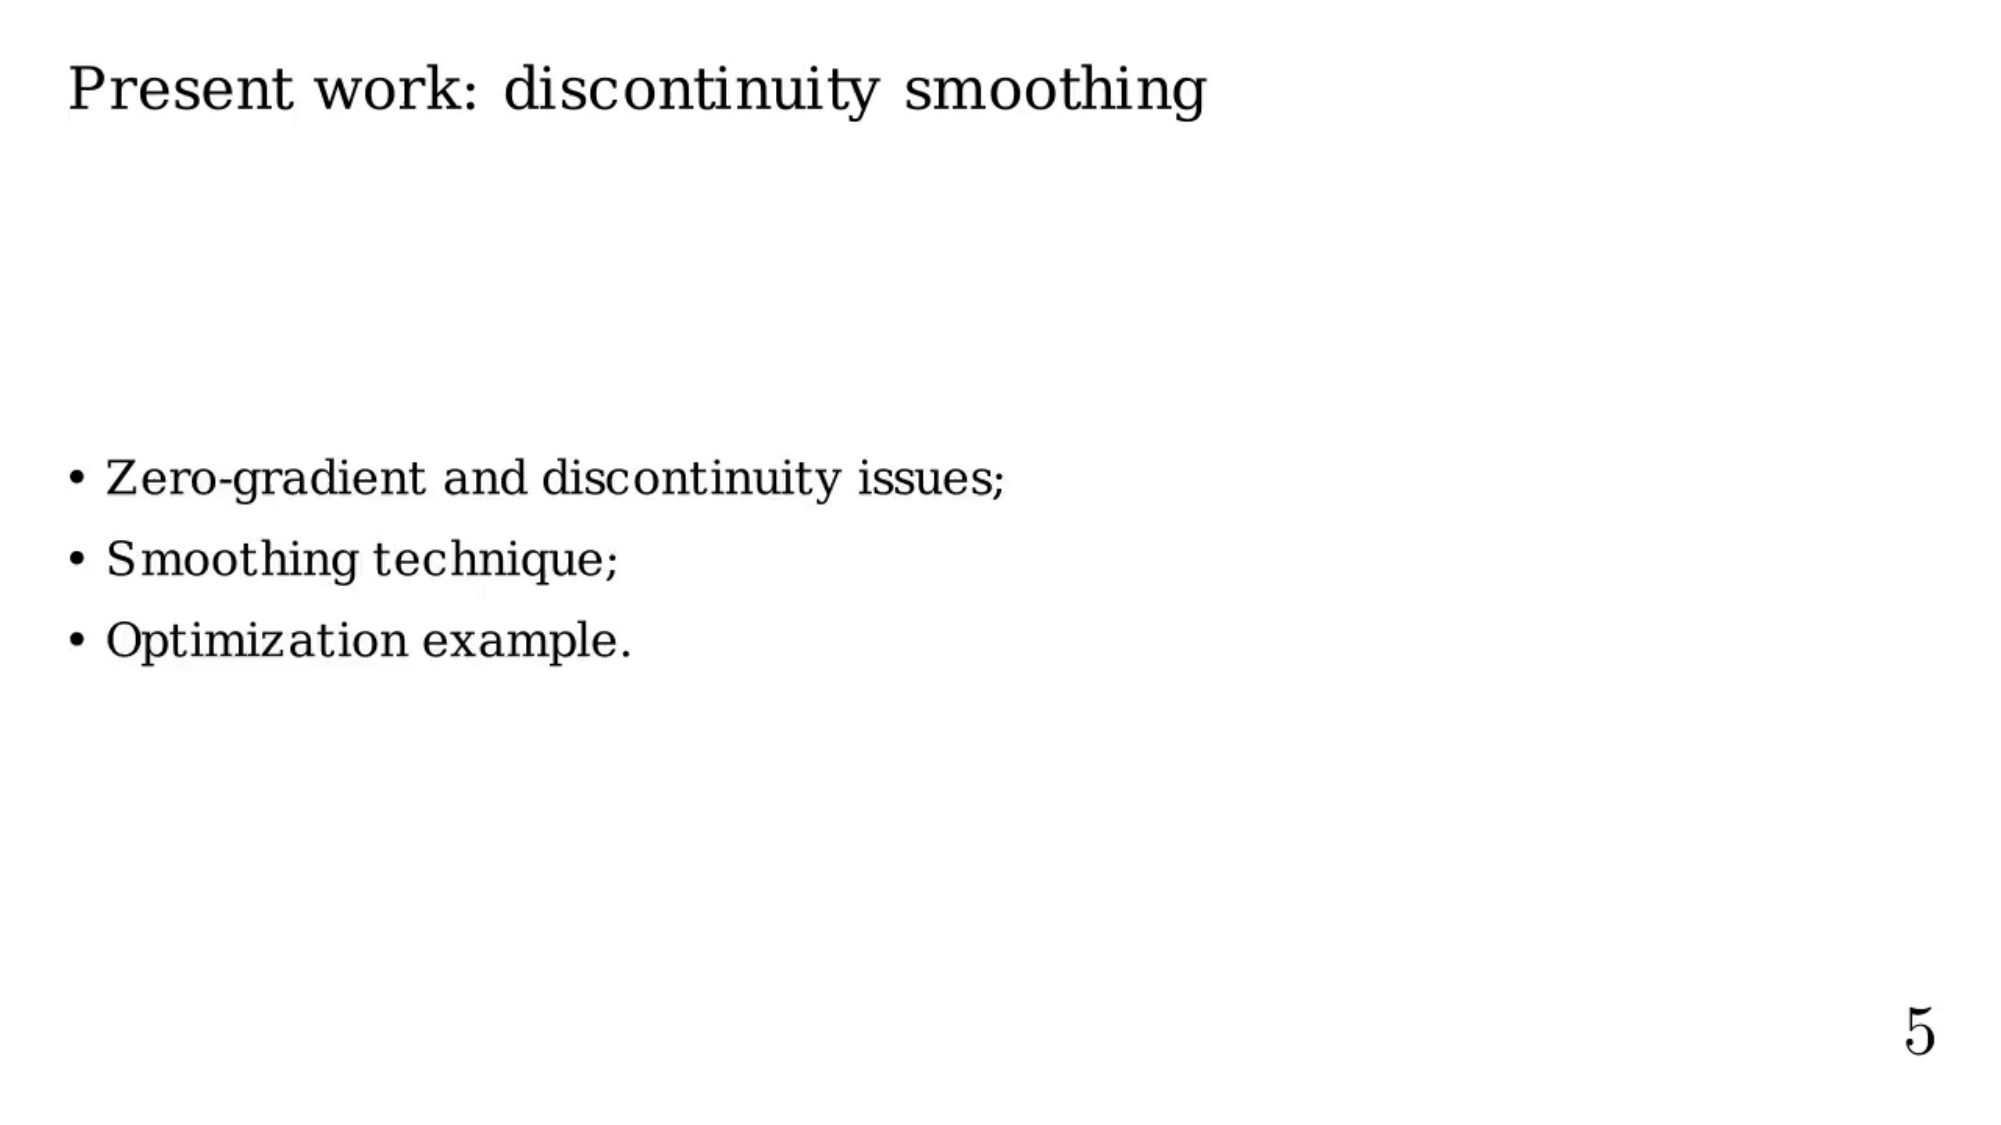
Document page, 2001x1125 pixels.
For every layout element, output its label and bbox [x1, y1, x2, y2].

text_box [0, 0, 2000, 1125]
